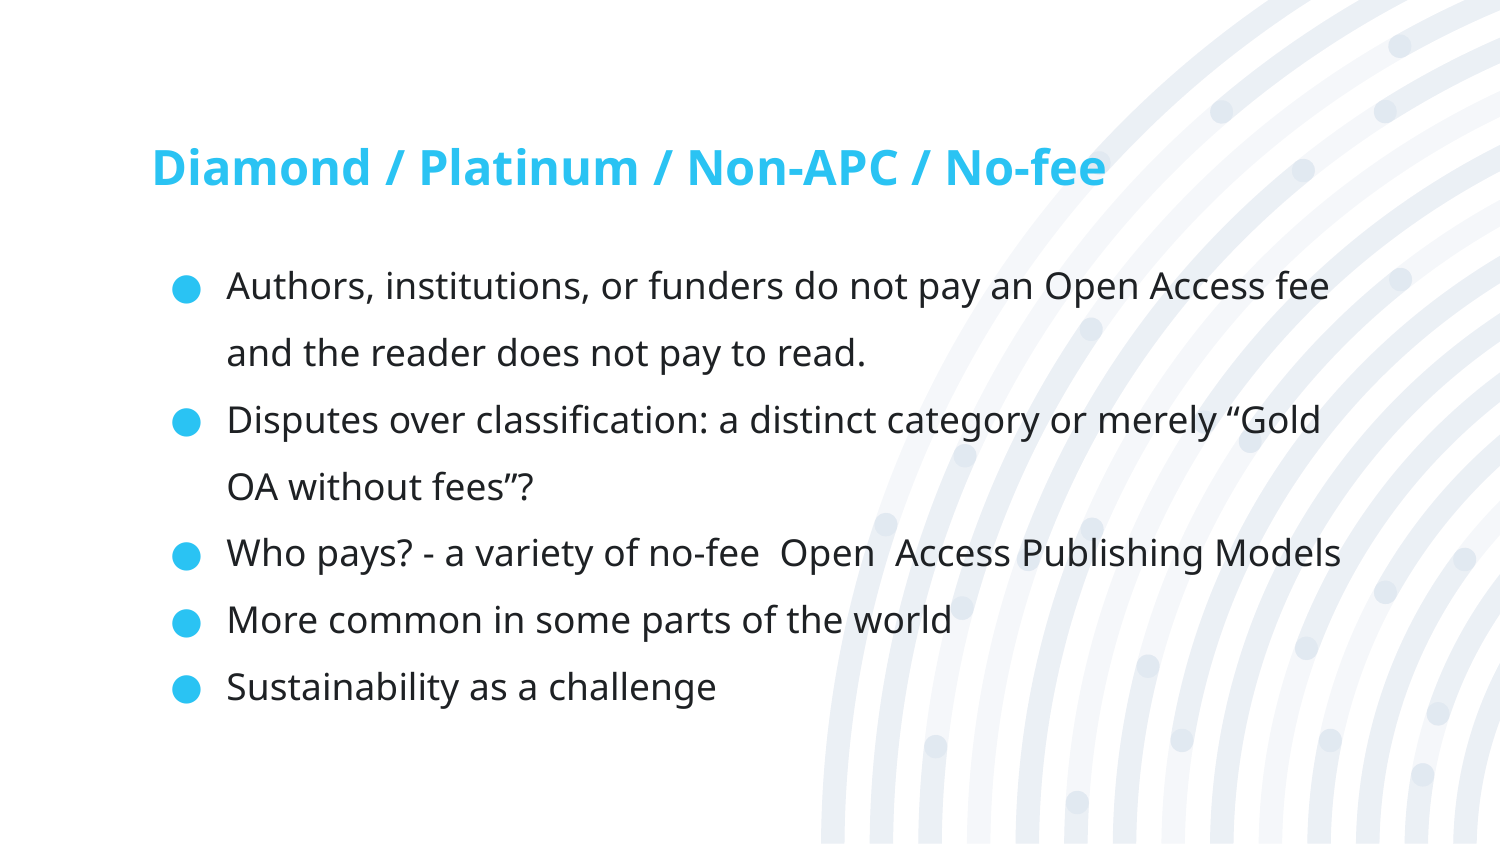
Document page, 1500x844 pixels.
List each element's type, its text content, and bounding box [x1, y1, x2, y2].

title Diamond / Platinum / Non-APC / No-fee [140, 137, 1360, 203]
list Authors, institutions, or funders do not pay an Open Access fee and the reader does not pay to read. Disputes over classification: a distinct category or merely “Gold OA without fees”? Who pays? - a variety of no-fee Open Access Publishing Models More common in some parts of the world Sustainability as a challenge [140, 234, 1360, 733]
